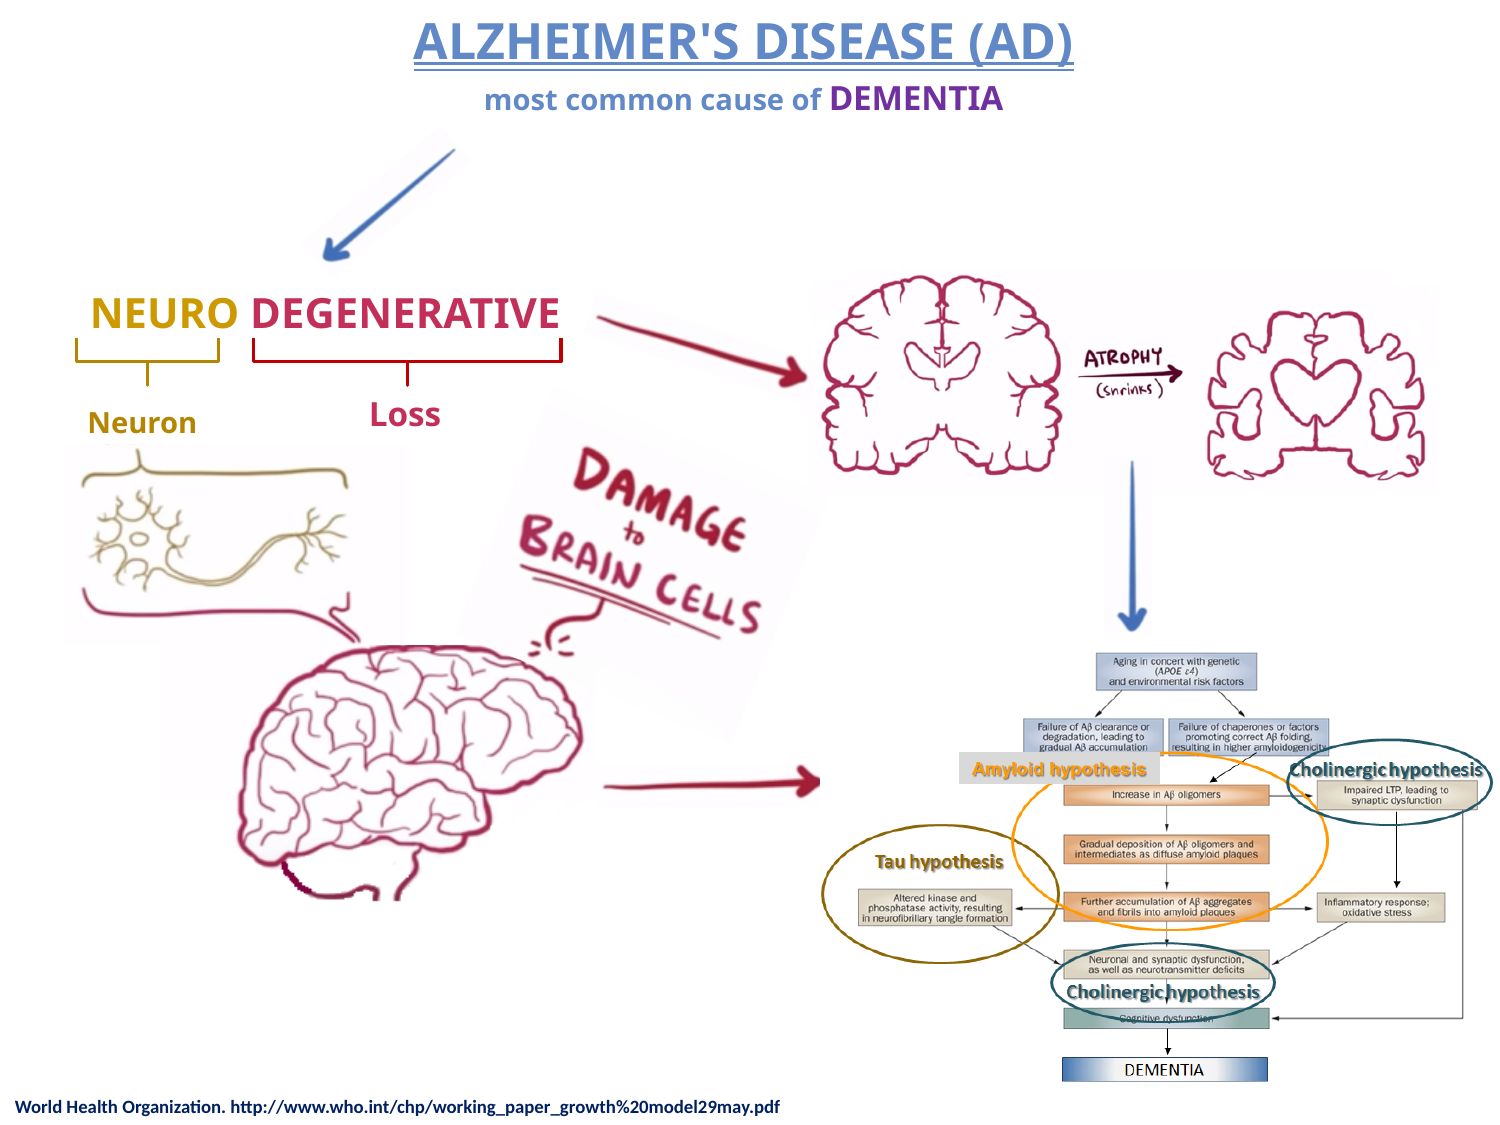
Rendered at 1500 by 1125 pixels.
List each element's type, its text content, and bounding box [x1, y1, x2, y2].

text_box [253, 338, 562, 385]
text_box NEURO DEGENERATIVE [74, 278, 587, 344]
text_box World Health Organization. http://www.who.int/chp/working_paper_growth%20model29may.pdf [0, 1087, 914, 1125]
picture [294, 127, 477, 278]
text_box ALZHEIMER'S DISEASE (AD) most common cause of DEMENTIA [398, 1, 1089, 124]
text_box Neuron [72, 397, 213, 442]
text_box [76, 338, 219, 387]
picture [64, 266, 1500, 1082]
text_box Loss [354, 385, 456, 440]
